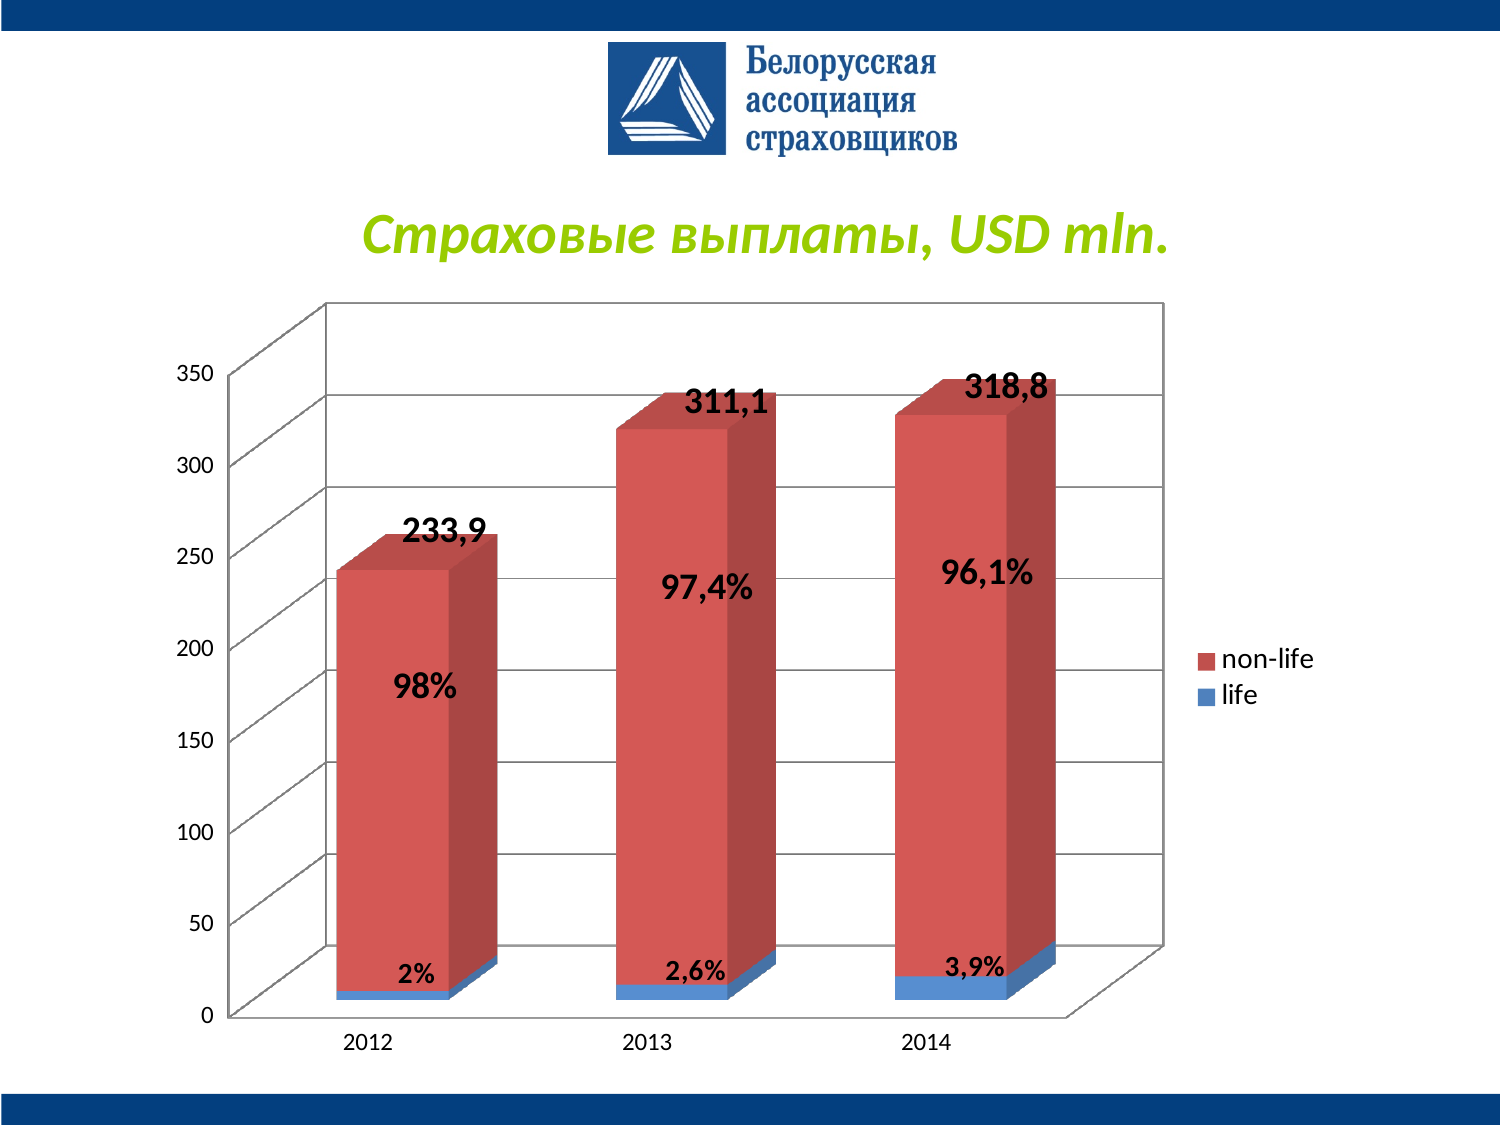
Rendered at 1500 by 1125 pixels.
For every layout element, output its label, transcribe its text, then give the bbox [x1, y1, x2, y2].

text_box [1, 0, 1500, 31]
text_box [1, 1093, 1500, 1125]
text_box Страховые выплаты, USD mln. [128, 188, 1405, 273]
picture [608, 42, 957, 157]
chart [152, 280, 1337, 1079]
